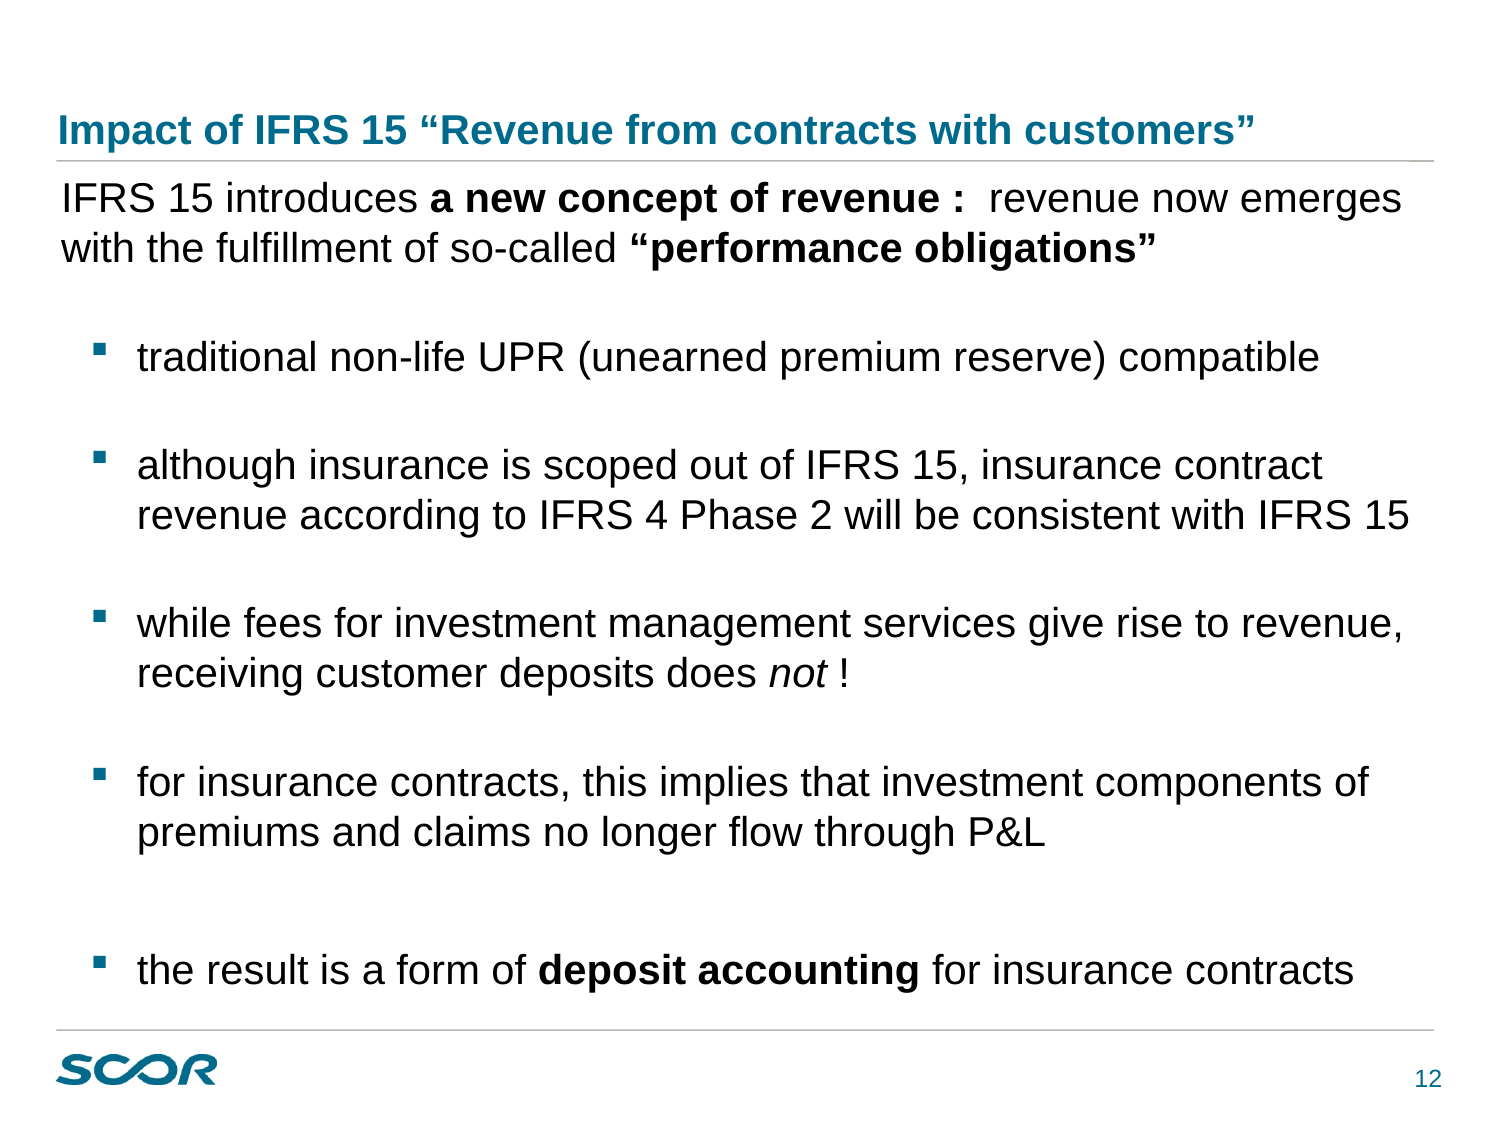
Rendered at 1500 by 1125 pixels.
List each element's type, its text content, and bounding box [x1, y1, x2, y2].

list IFRS 15 introduces a new concept of revenue : revenue now emerges with the fulfillment of so-called “performance obligations” traditional non-life UPR (unearned premium reserve) compatible although insurance is scoped out of IFRS 15, insurance contract revenue according to IFRS 4 Phase 2 will be consistent with IFRS 15 while fees for investment management services give rise to revenue, receiving customer deposits does not ! for insurance contracts, this implies that investment components of premiums and claims no longer flow through P&L the result is a form of deposit accounting for insurance contracts [0, 163, 1470, 921]
picture [121, 1061, 168, 1085]
title Impact of IFRS 15 “Revenue from contracts with customers” [57, 44, 1443, 162]
picture [103, 1054, 152, 1078]
picture [164, 1054, 196, 1085]
picture [56, 1054, 80, 1085]
picture [206, 1067, 217, 1085]
picture [72, 1054, 108, 1085]
picture [207, 1054, 217, 1059]
picture [187, 1061, 208, 1085]
